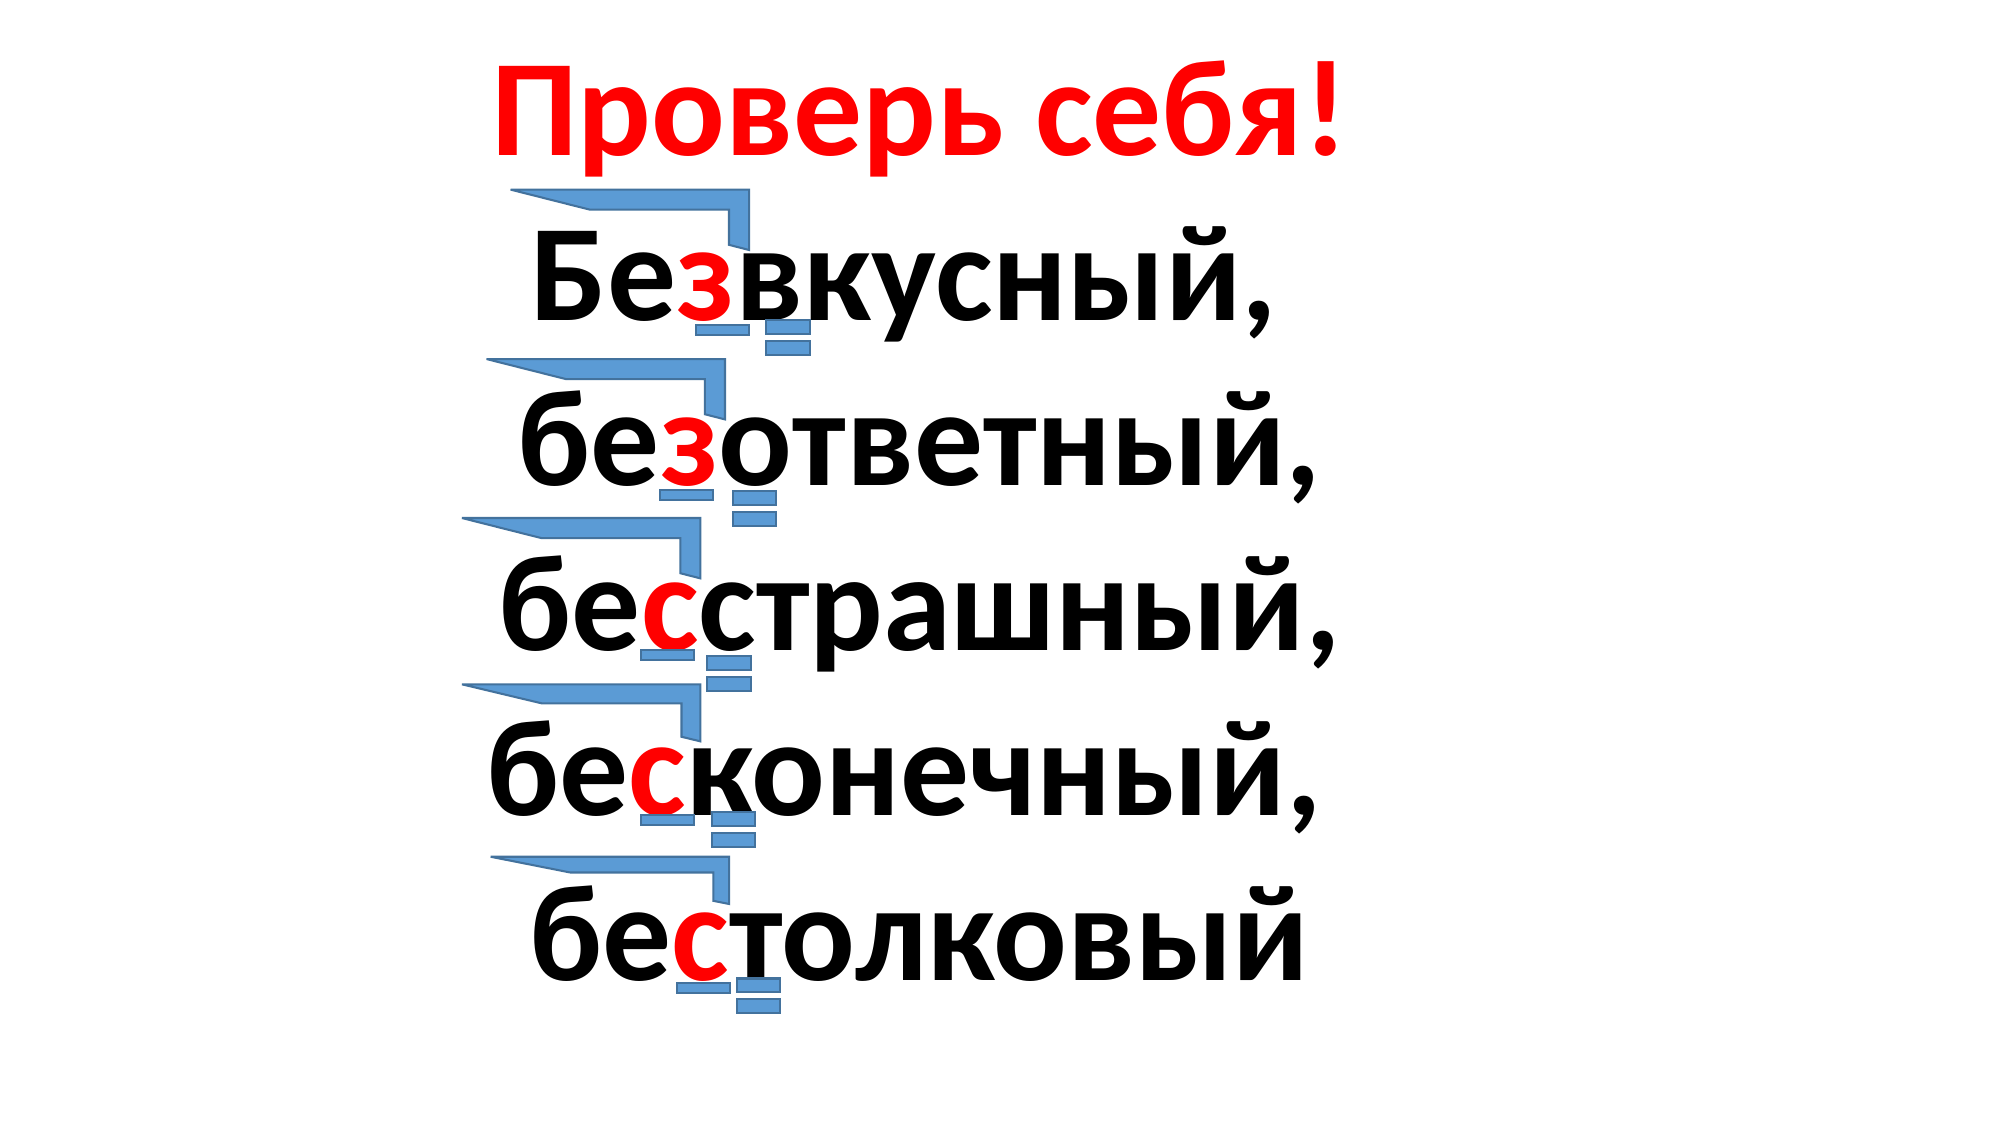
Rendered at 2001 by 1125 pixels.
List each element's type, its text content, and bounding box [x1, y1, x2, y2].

text_box [765, 319, 811, 335]
text_box [736, 998, 781, 1014]
text_box [706, 655, 752, 671]
text_box [765, 340, 811, 356]
text_box [695, 324, 750, 336]
text_box [676, 982, 731, 994]
text_box Проверь себя! Безвкусный, безответный, бесстрашный, бесконечный, бестолковый [79, 10, 1761, 1015]
text_box [711, 832, 756, 848]
text_box [711, 811, 756, 827]
text_box [486, 358, 727, 421]
text_box [640, 814, 695, 826]
text_box [640, 649, 695, 661]
text_box [732, 490, 777, 506]
text_box [659, 489, 714, 501]
text_box [461, 683, 702, 743]
text_box [490, 855, 731, 906]
text_box [706, 676, 752, 692]
text_box [732, 511, 777, 527]
text_box [461, 516, 702, 580]
text_box [736, 977, 781, 993]
text_box [510, 188, 751, 252]
